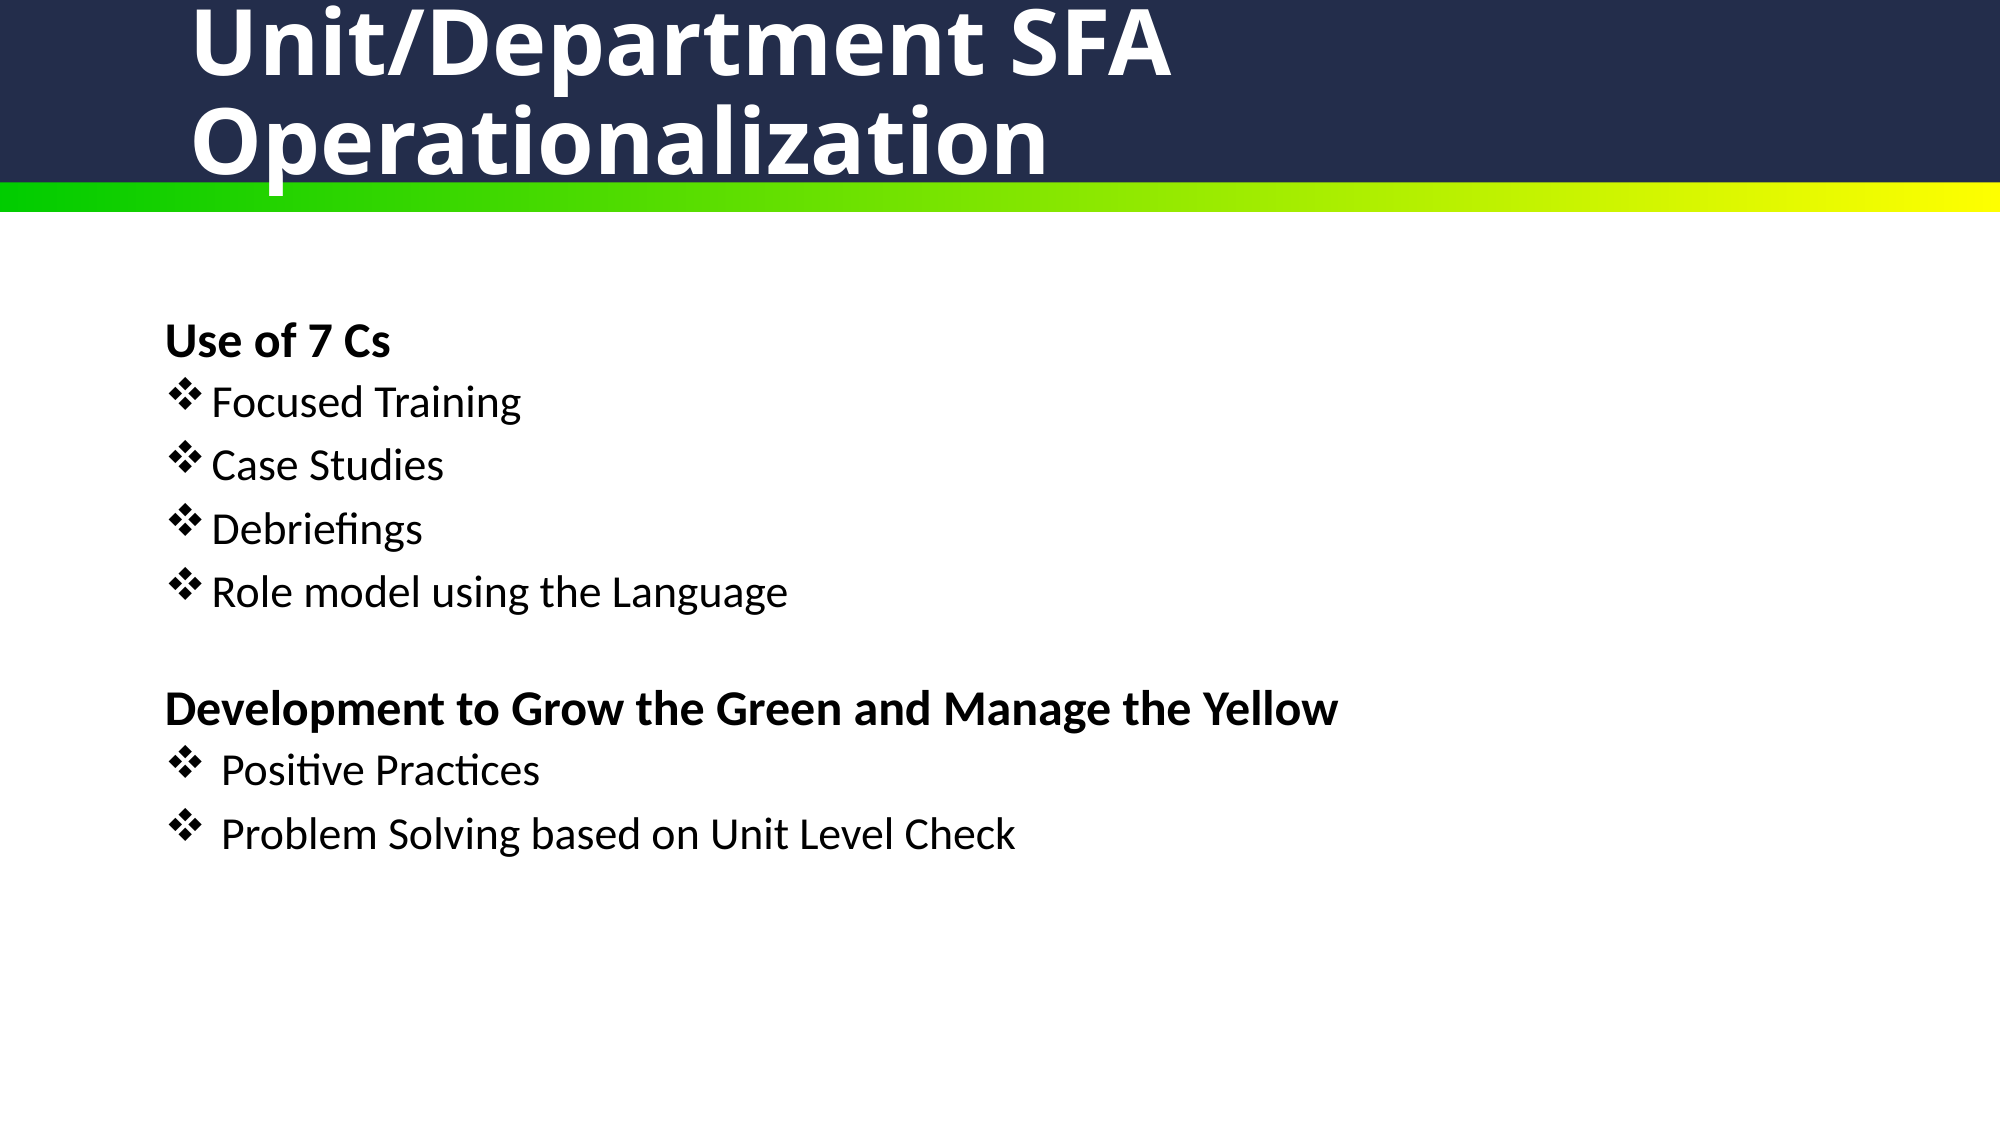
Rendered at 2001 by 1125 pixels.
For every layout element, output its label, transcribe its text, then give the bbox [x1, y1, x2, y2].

text_box Use of 7 Cs Focused Training Case Studies Debriefings Role model using the Language Development to Grow the Green and Manage the Yellow Positive Practices Problem Solving based on Unit Level Check [150, 299, 1763, 930]
title Unit/Department SFA Operationalization [174, 12, 1863, 178]
